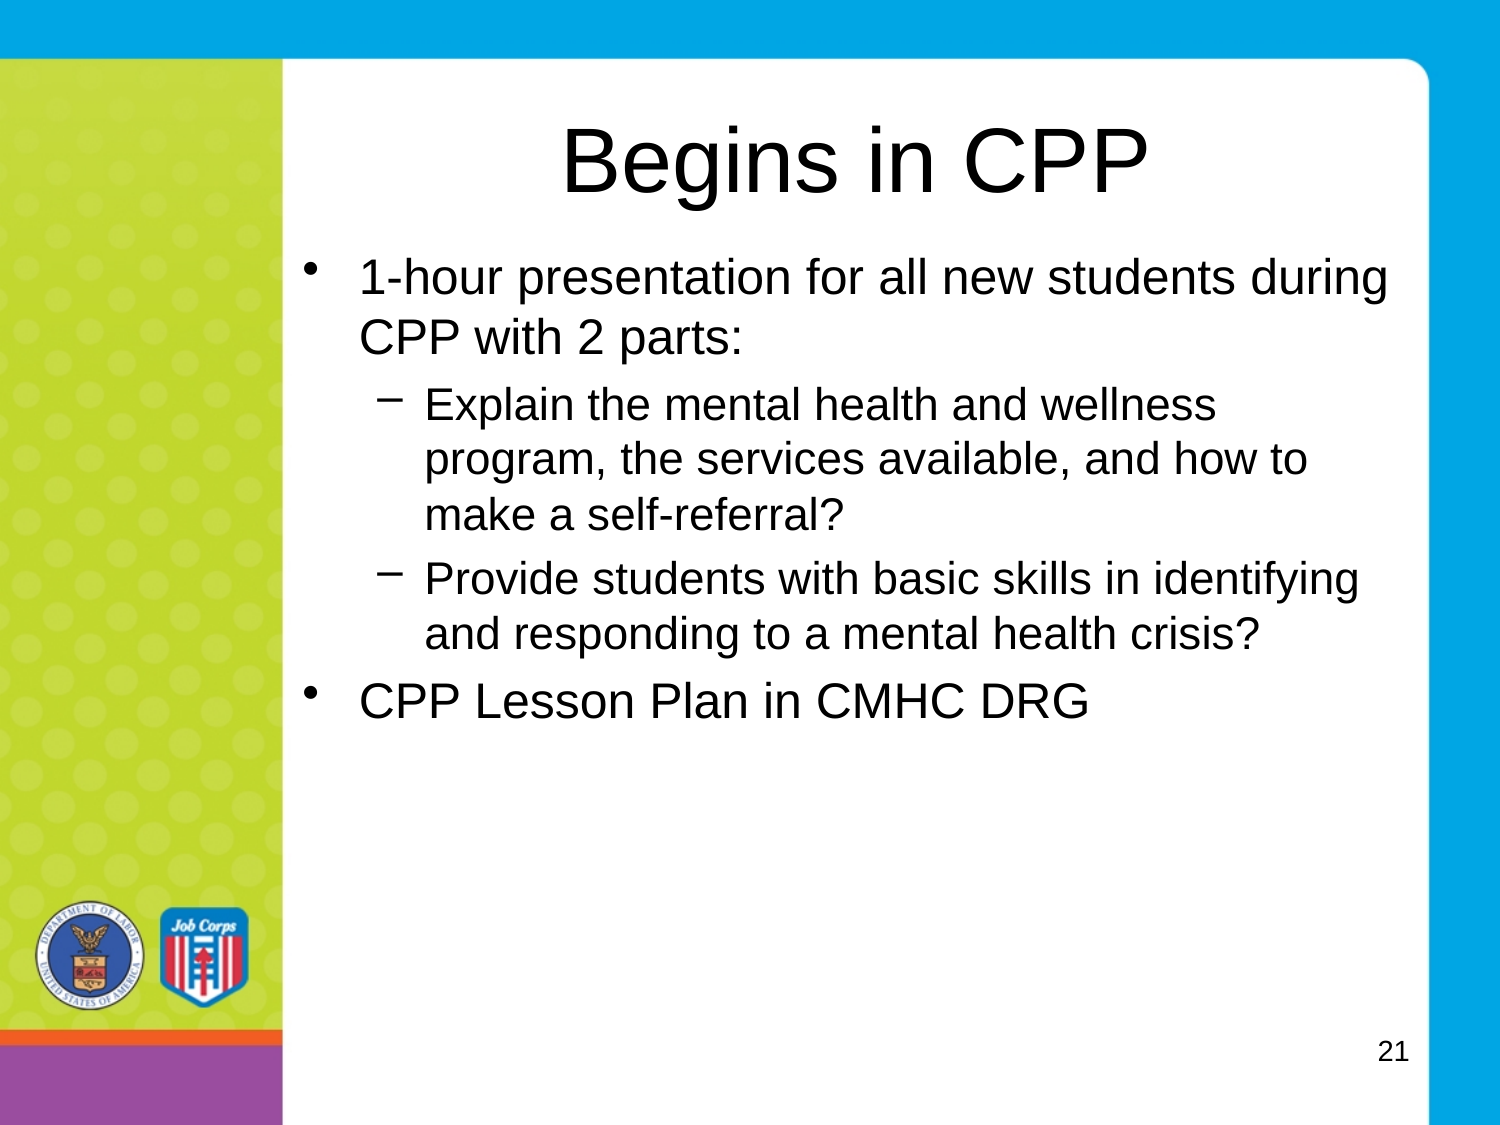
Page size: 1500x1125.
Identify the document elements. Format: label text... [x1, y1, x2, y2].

slide_number 21 [1074, 1024, 1426, 1103]
picture [0, 58, 1415, 1125]
list 1-hour presentation for all new students during CPP with 2 parts: Explain the mental health and wellness program, the services available, and how to make a self-referral? Provide students with basic skills in identifying and responding to a mental health crisis? CPP Lesson Plan in CMHC DRG [287, 237, 1426, 1125]
picture [1426, 73, 1430, 1125]
title Begins in CPP [287, 62, 1426, 237]
